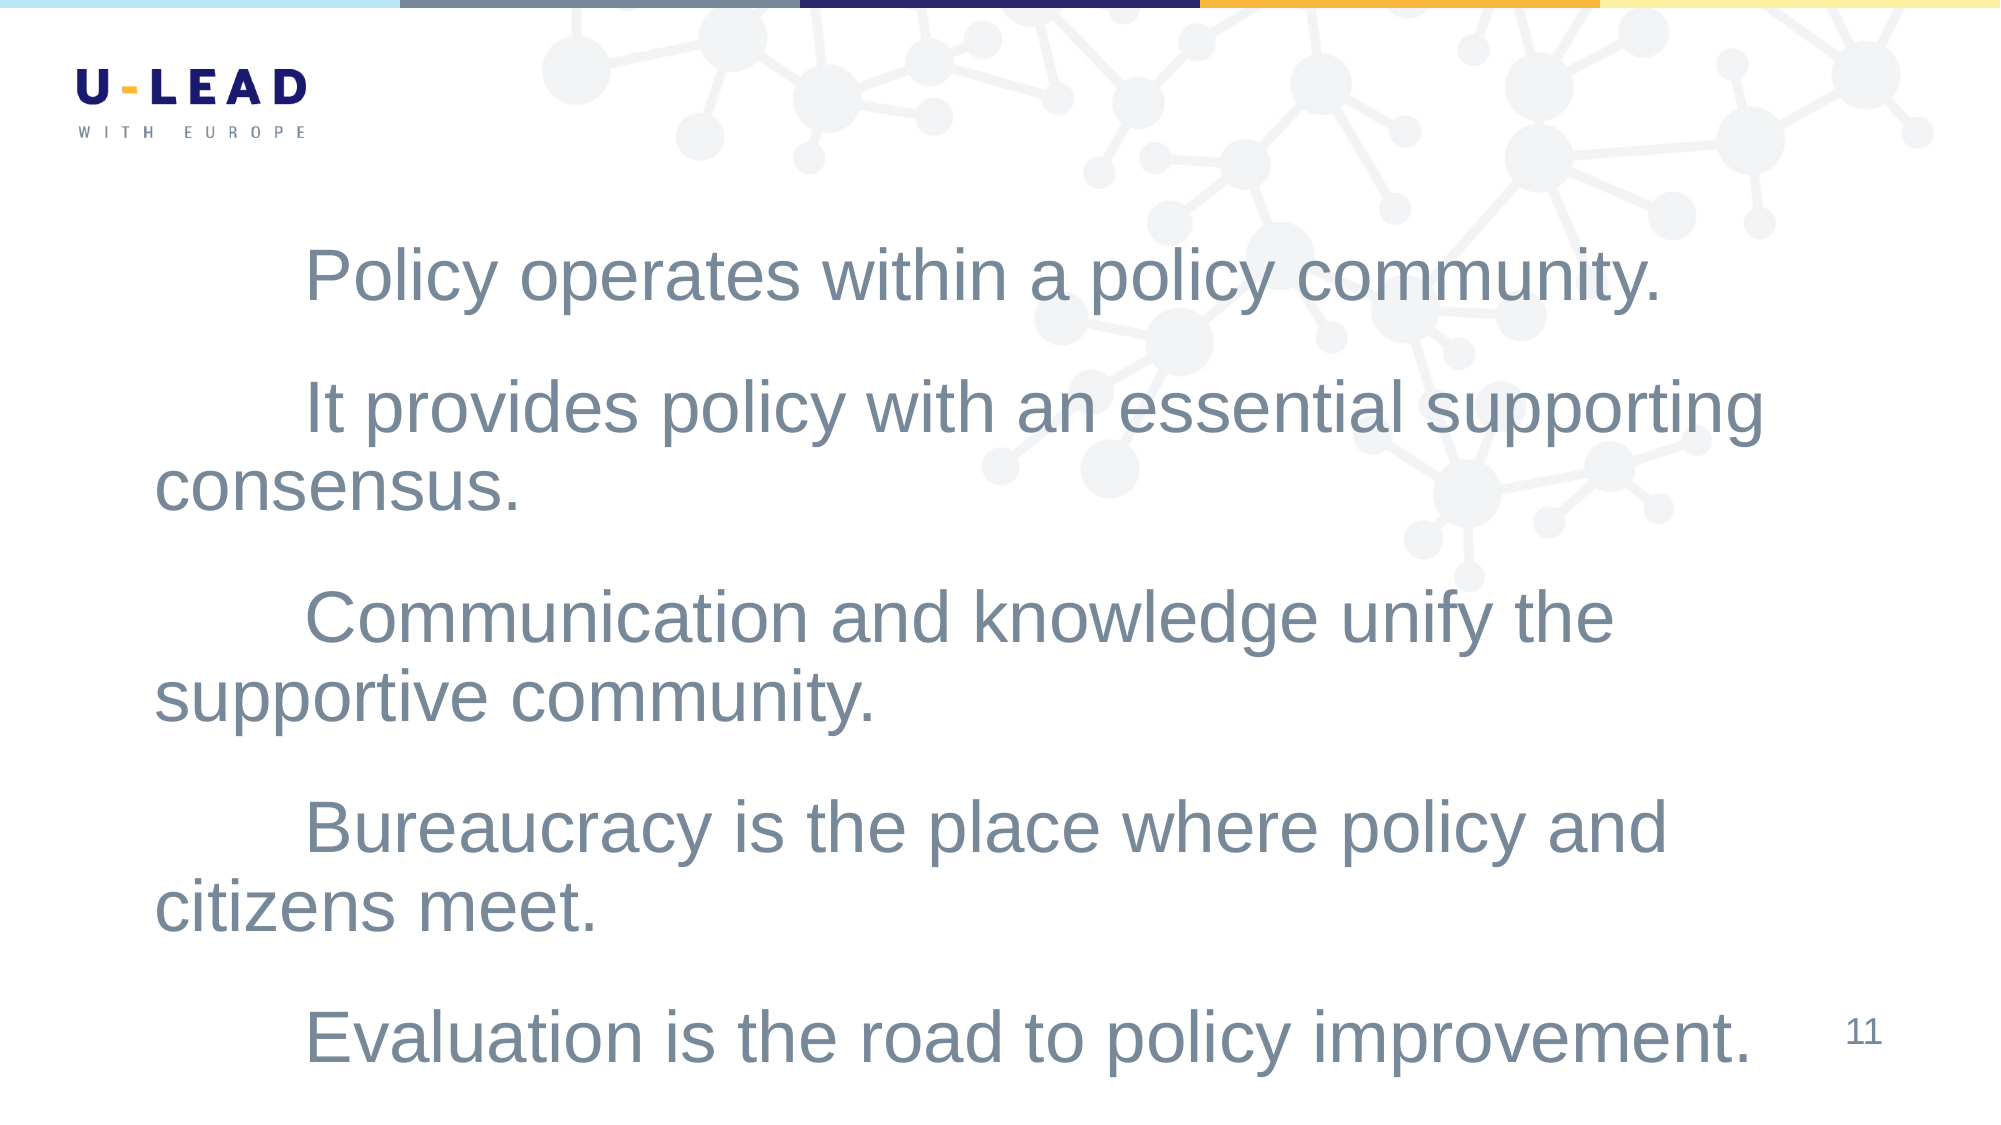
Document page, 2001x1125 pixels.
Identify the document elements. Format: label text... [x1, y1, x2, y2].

list Policy operates within a policy community. It provides policy with an essential supporting consensus. Communication and knowledge unify the supportive community. Bureaucracy is the place where policy and citizens meet. Evaluation is the road to policy improvement. [139, 230, 1905, 1079]
text_box 11 [1830, 999, 1899, 1060]
picture [0, 0, 2000, 707]
